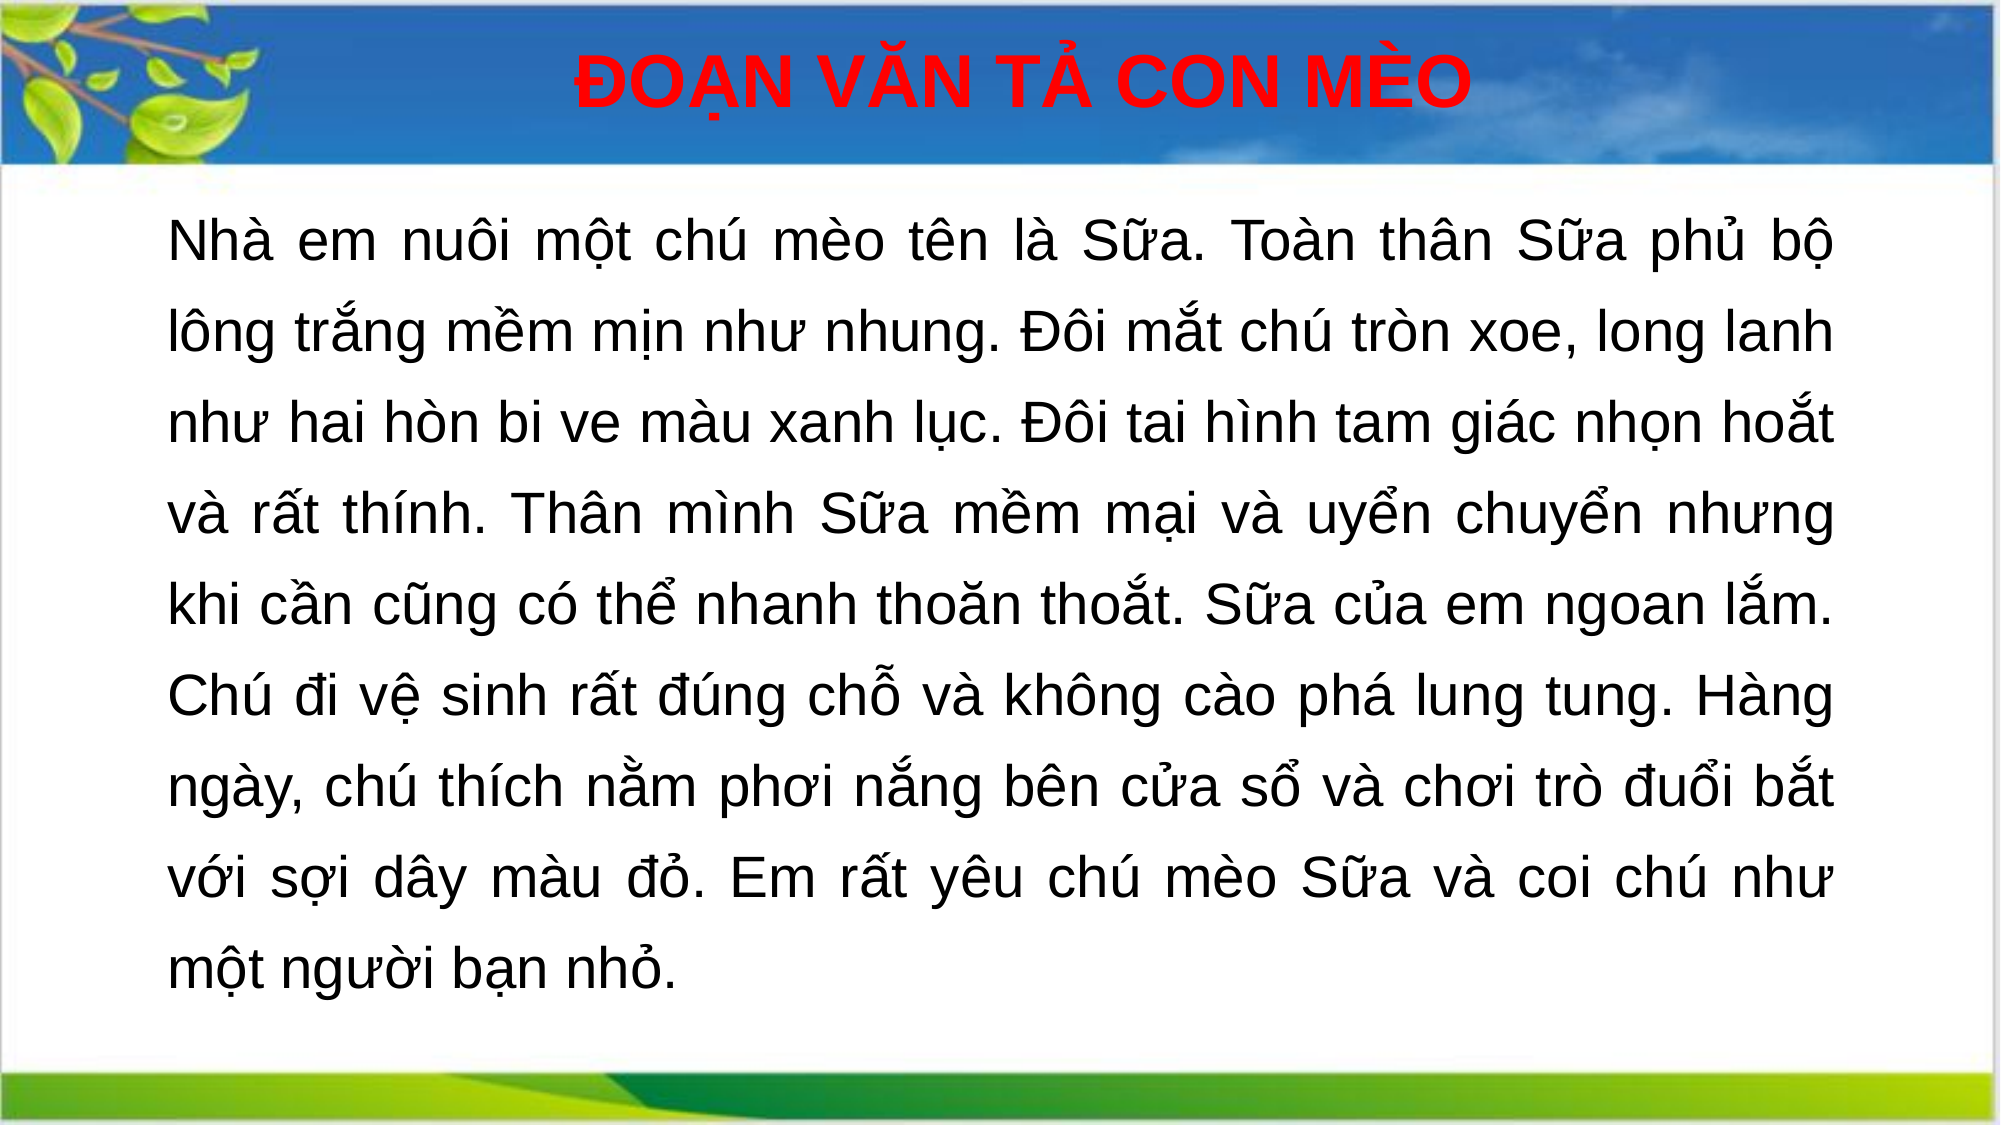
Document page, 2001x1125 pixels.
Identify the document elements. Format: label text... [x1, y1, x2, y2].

picture [0, 0, 2001, 1125]
text_box Nhà em nuôi một chú mèo tên là Sữa. Toàn thân Sữa phủ bộ lông trắng mềm mịn như nhung. Đôi mắt chú tròn xoe, long lanh như hai hòn bi ve màu xanh lục. Đôi tai hình tam giác nhọn hoắt và rất thính. Thân mình Sữa mềm mại và uyển chuyển nhưng khi cần cũng có thể nhanh thoăn thoắt. Sữa của em ngoan lắm. Chú đi vệ sinh rất đúng chỗ và không cào phá lung tung. Hàng ngày, chú thích nằm phơi nắng bên cửa sổ và chơi trò đuổi bắt với sợi dây màu đỏ. Em rất yêu chú mèo Sữa và coi chú như một người bạn nhỏ. [152, 173, 1853, 1008]
text_box ĐOẠN VĂN TẢ CON MÈO [559, 24, 1490, 130]
